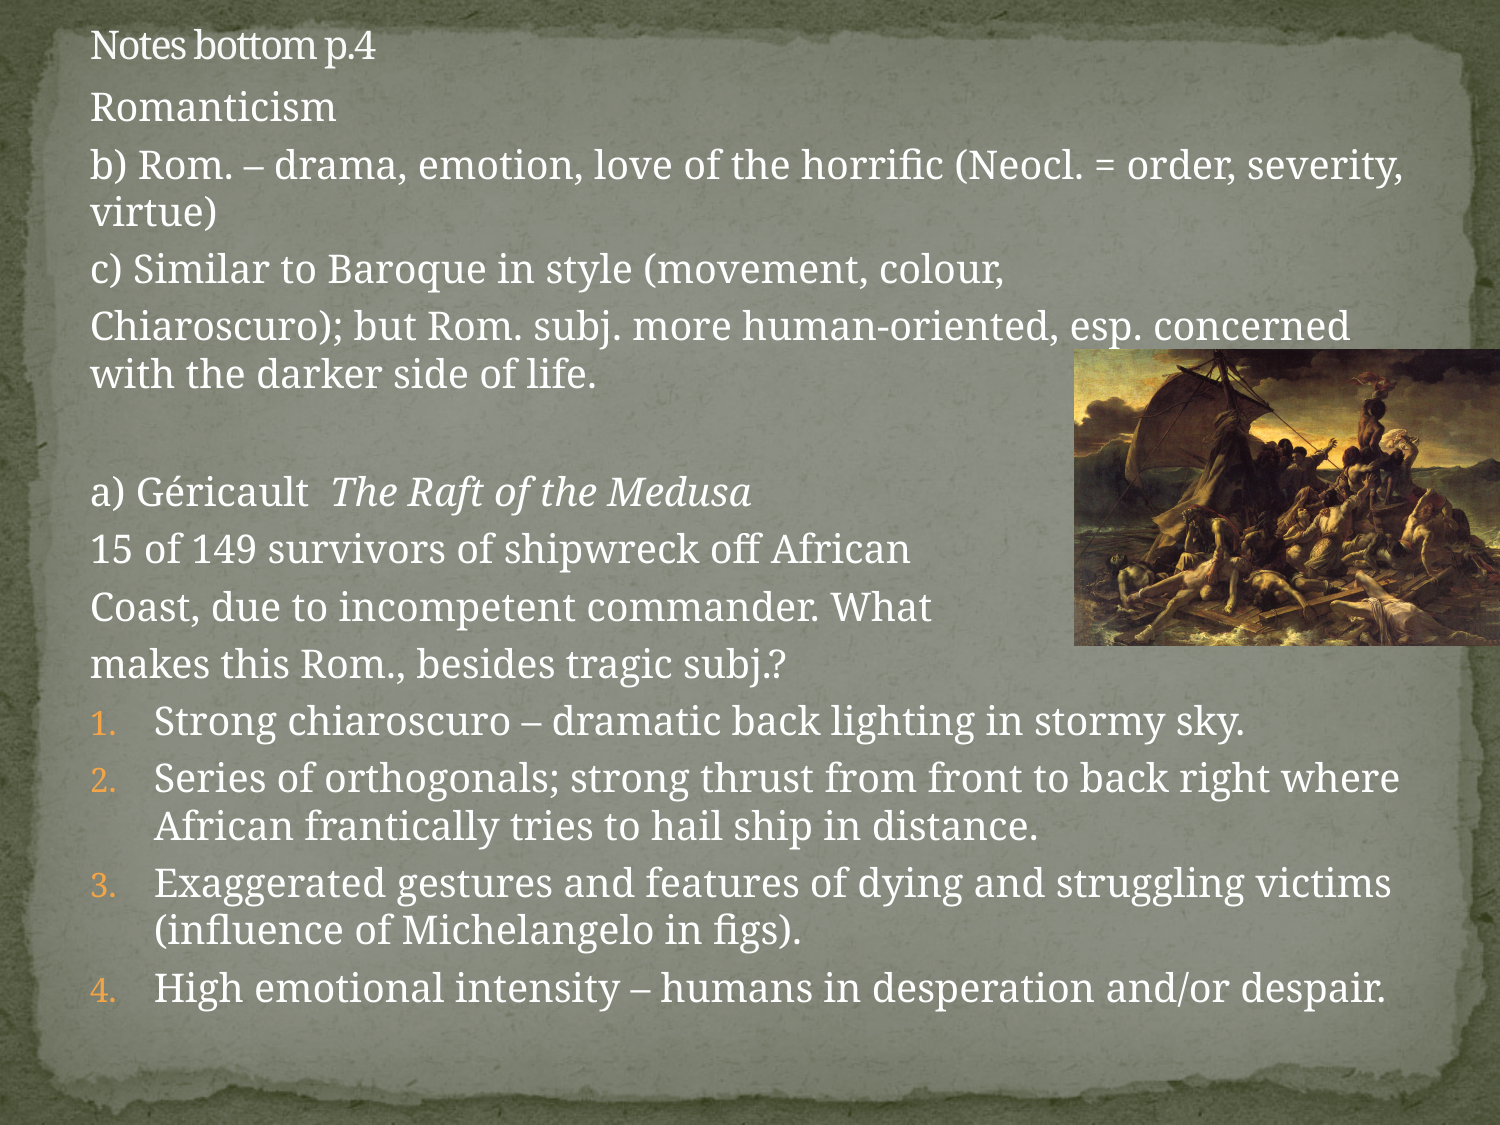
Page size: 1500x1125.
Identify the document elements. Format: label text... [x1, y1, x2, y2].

picture [1074, 349, 1500, 646]
title Notes bottom p.4 [74, 12, 1425, 75]
list Romanticism b) Rom. – drama, emotion, love of the horrific (Neocl. = order, severity, virtue) c) Similar to Baroque in style (movement, colour, Chiaroscuro); but Rom. subj. more human-oriented, esp. concerned with the darker side of life. a) Géricault The Raft of the Medusa 15 of 149 survivors of shipwreck off African Coast, due to incompetent commander. What makes this Rom., besides tragic subj.? Strong chiaroscuro – dramatic back lighting in stormy sky. Series of orthogonals; strong thrust from front to back right where African frantically tries to hail ship in distance. Exaggerated gestures and features of dying and struggling victims (influence of Michelangelo in figs). High emotional intensity – humans in desperation and/or despair. [75, 75, 1425, 1038]
